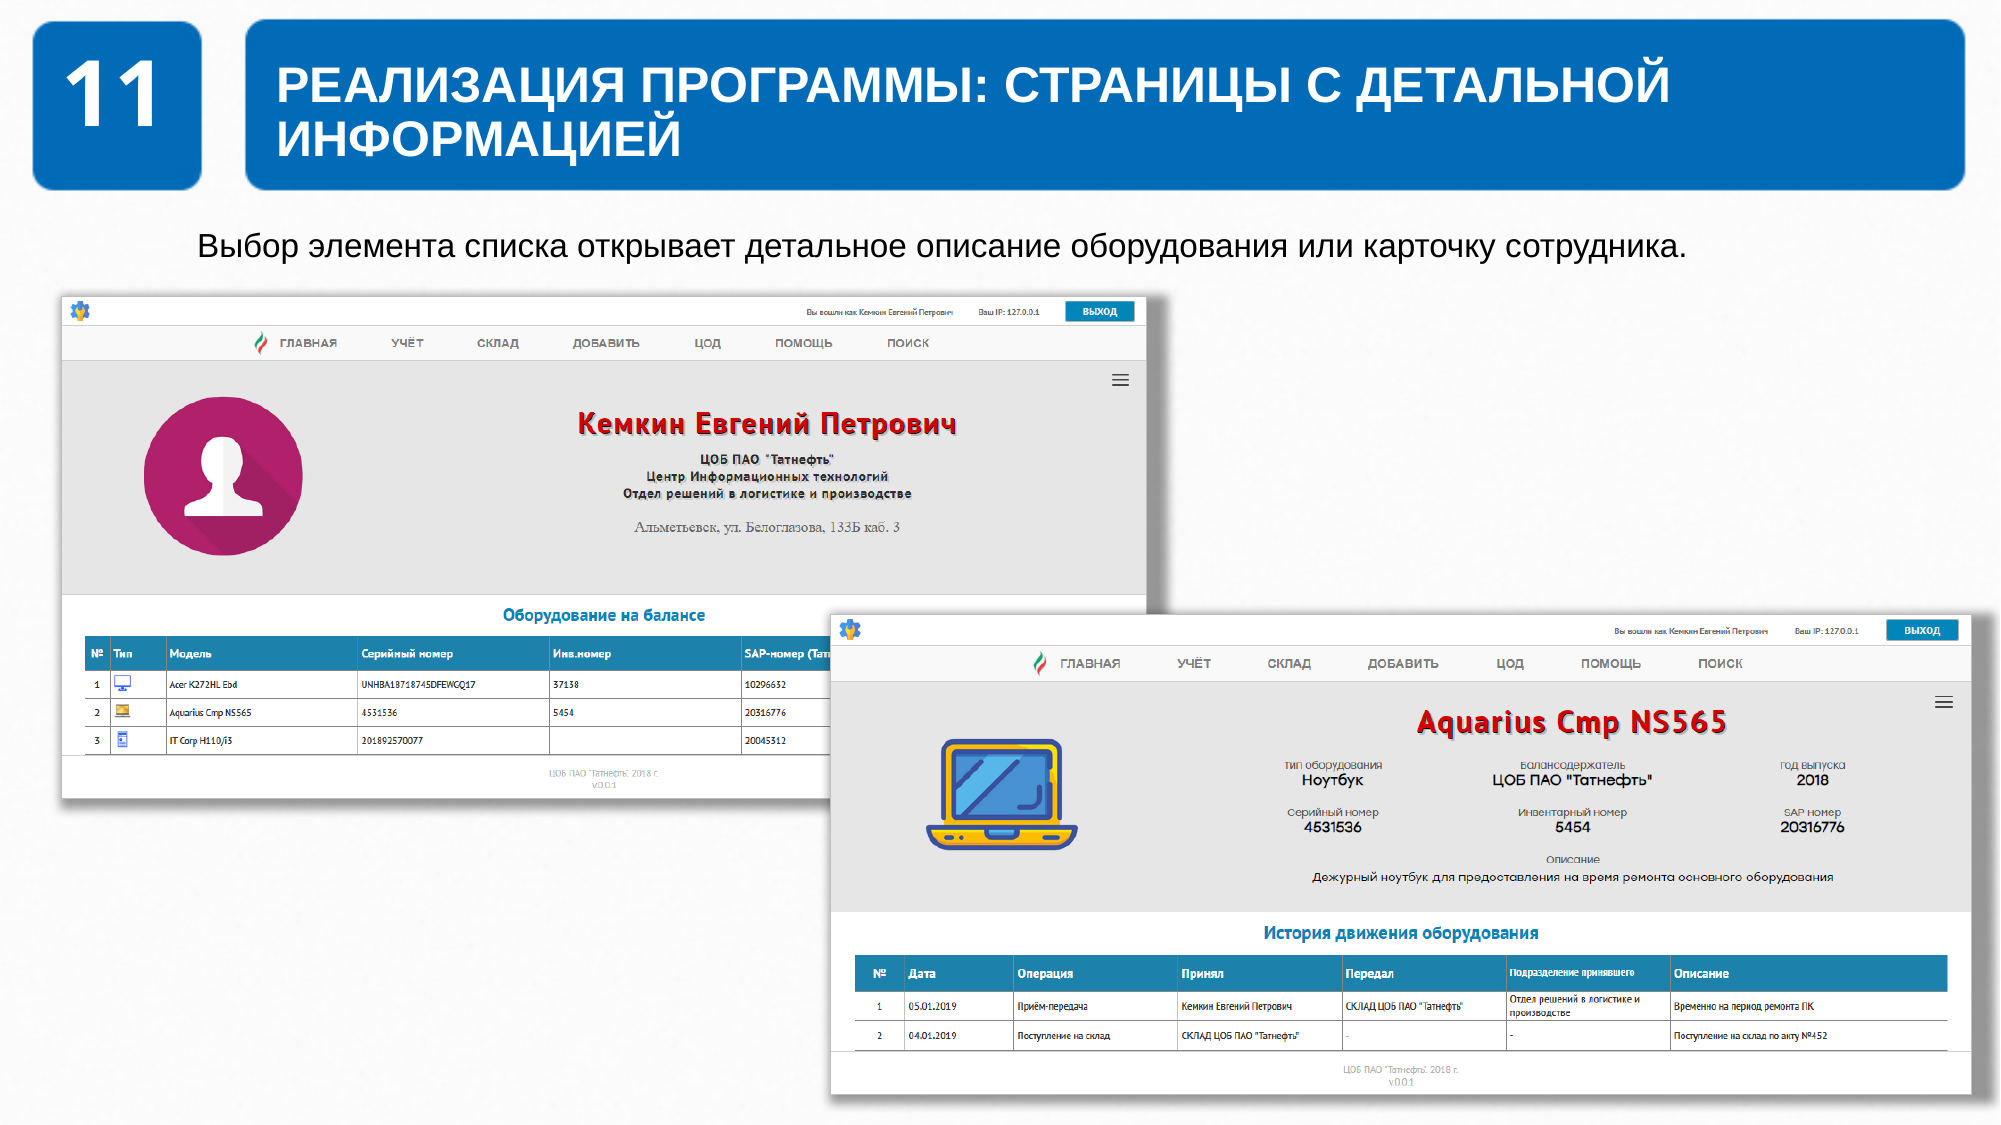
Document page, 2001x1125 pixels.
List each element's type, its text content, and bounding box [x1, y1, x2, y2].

text_box Выбор элемента списка открывает детальное описание оборудования или карточку сотрудника. [182, 216, 1829, 272]
picture [0, 0, 2001, 1125]
title РЕАЛИЗАЦИЯ ПРОГРАММЫ: СТРАНИЦЫ С ДЕТАЛЬНОЙ ИНФОРМАЦИЕЙ [261, 35, 1739, 192]
slide_number 11 [32, 67, 196, 128]
